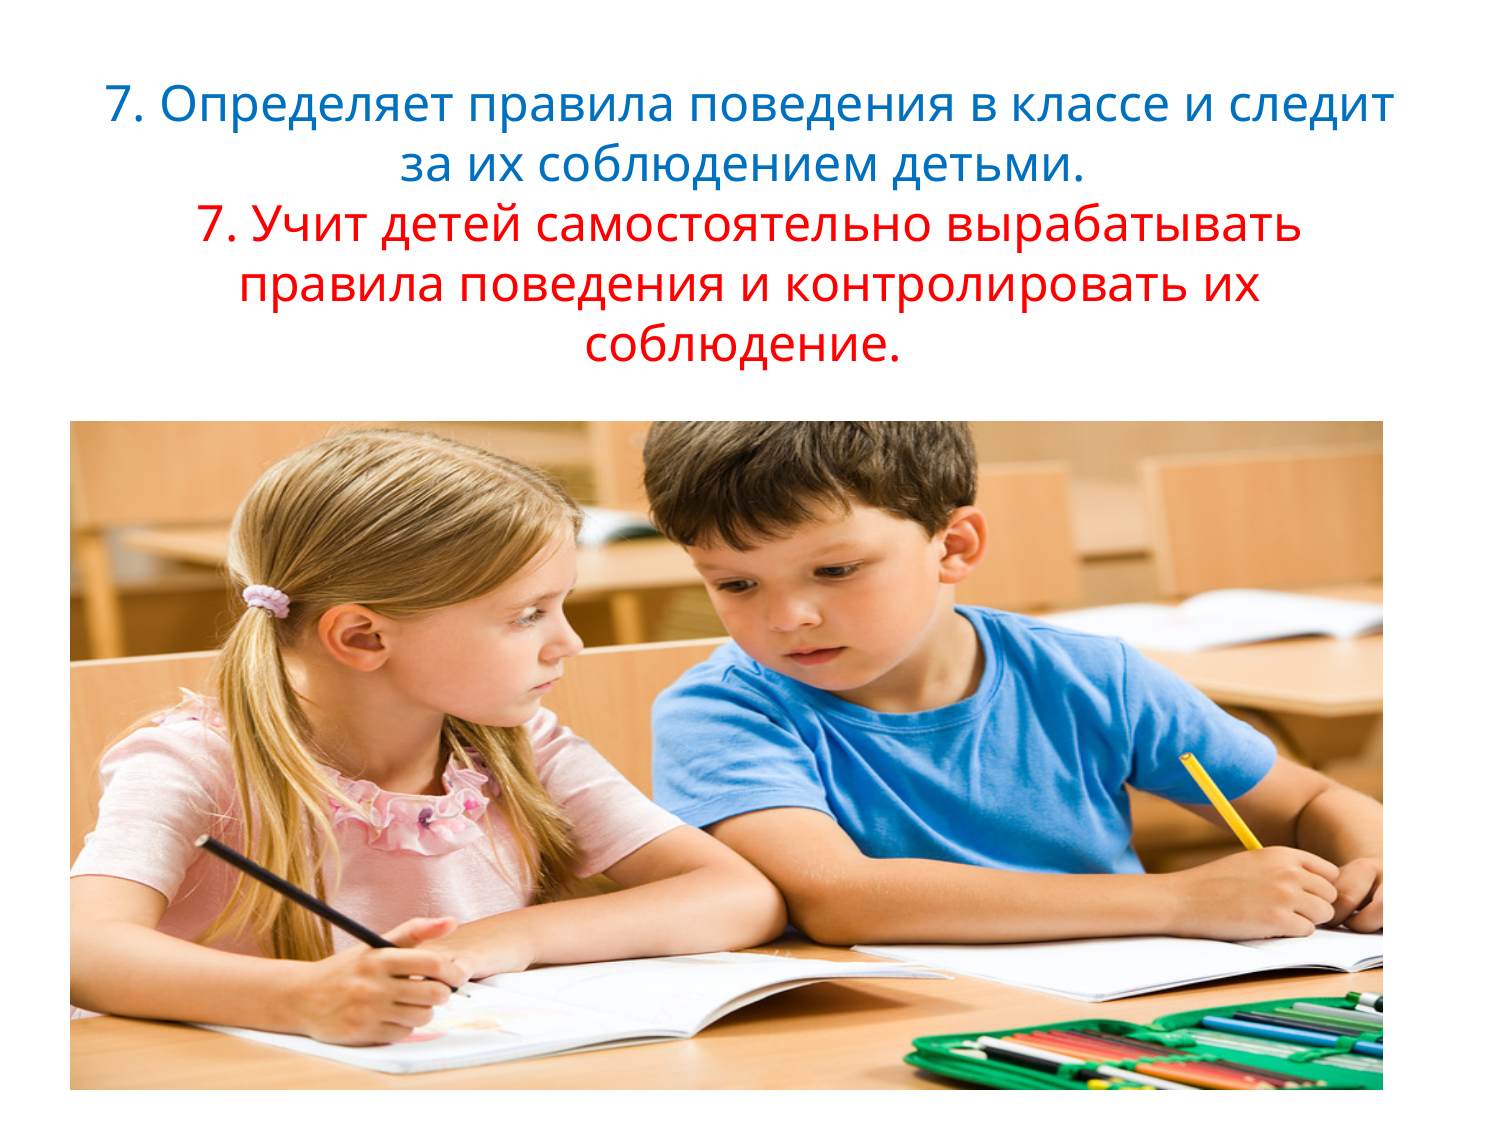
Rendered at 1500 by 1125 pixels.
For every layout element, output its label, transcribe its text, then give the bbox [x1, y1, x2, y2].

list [70, 421, 1384, 1091]
title 7. Определяет правила поведения в классе и следит за их соблюдением детьми. 7. Учит детей самостоятельно вырабатывать правила поведения и контролировать их соблюдение. [75, 45, 1425, 399]
